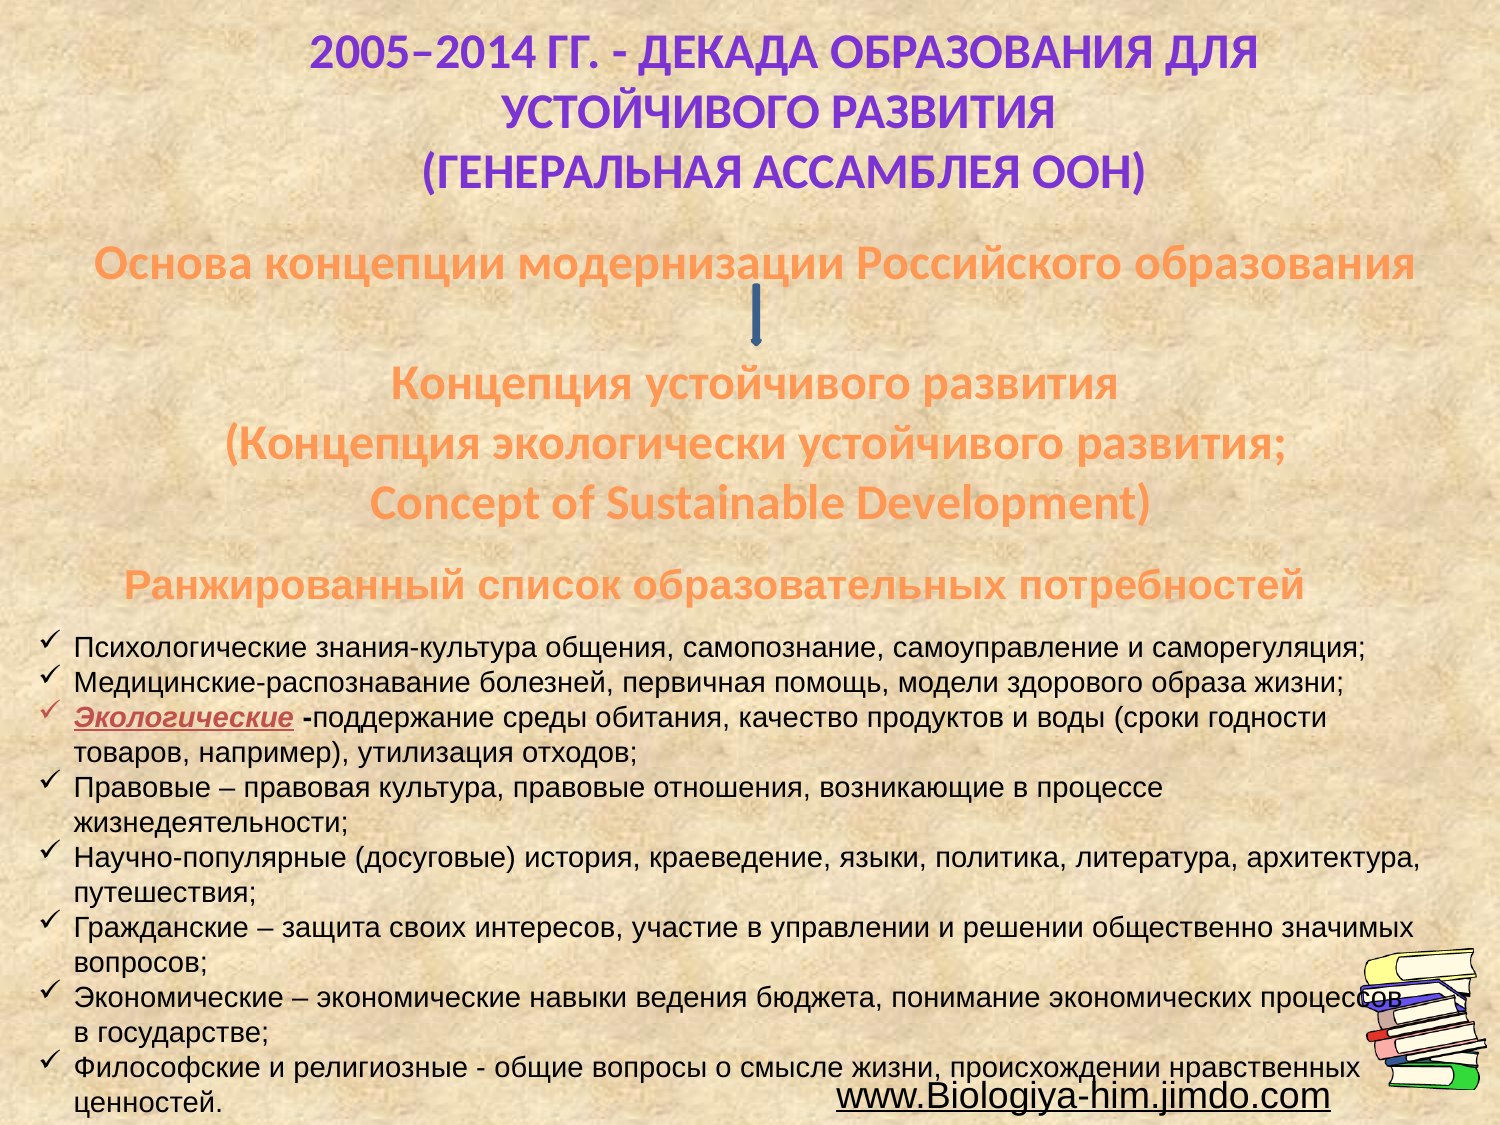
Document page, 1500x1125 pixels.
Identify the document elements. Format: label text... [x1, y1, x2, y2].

picture [0, 0, 1500, 1125]
text_box Психологические знания-культура общения, самопознание, самоуправление и саморегуляция; Медицинские-распознавание болезней, первичная помощь, модели здорового образа жизни; Экологические -поддержание среды обитания, качество продуктов и воды (сроки годности товаров, например), утилизация отходов; Правовые – правовая культура, правовые отношения, возникающие в процессе жизнедеятельности; Научно-популярные (досуговые) история, краеведение, языки, политика, литература, архитектура, путешествия; Гражданские – защита своих интересов, участие в управлении и решении общественно значимых вопросов; Экономические – экономические навыки ведения бюджета, понимание экономических процессов в государстве; Философские и религиозные - общие вопросы о смысле жизни, происхождении нравственных ценностей. [23, 621, 1442, 1125]
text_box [70, 221, 1454, 526]
text_box Ранжированный список образовательных потребностей [70, 550, 1360, 616]
text_box www.Biologiya-him.jimdo.com [821, 1063, 1357, 1123]
text_box 2005–2014 гг. - Декада образования для устойчивого развития (Генеральная Ассамблея ООН) [145, 11, 1424, 220]
